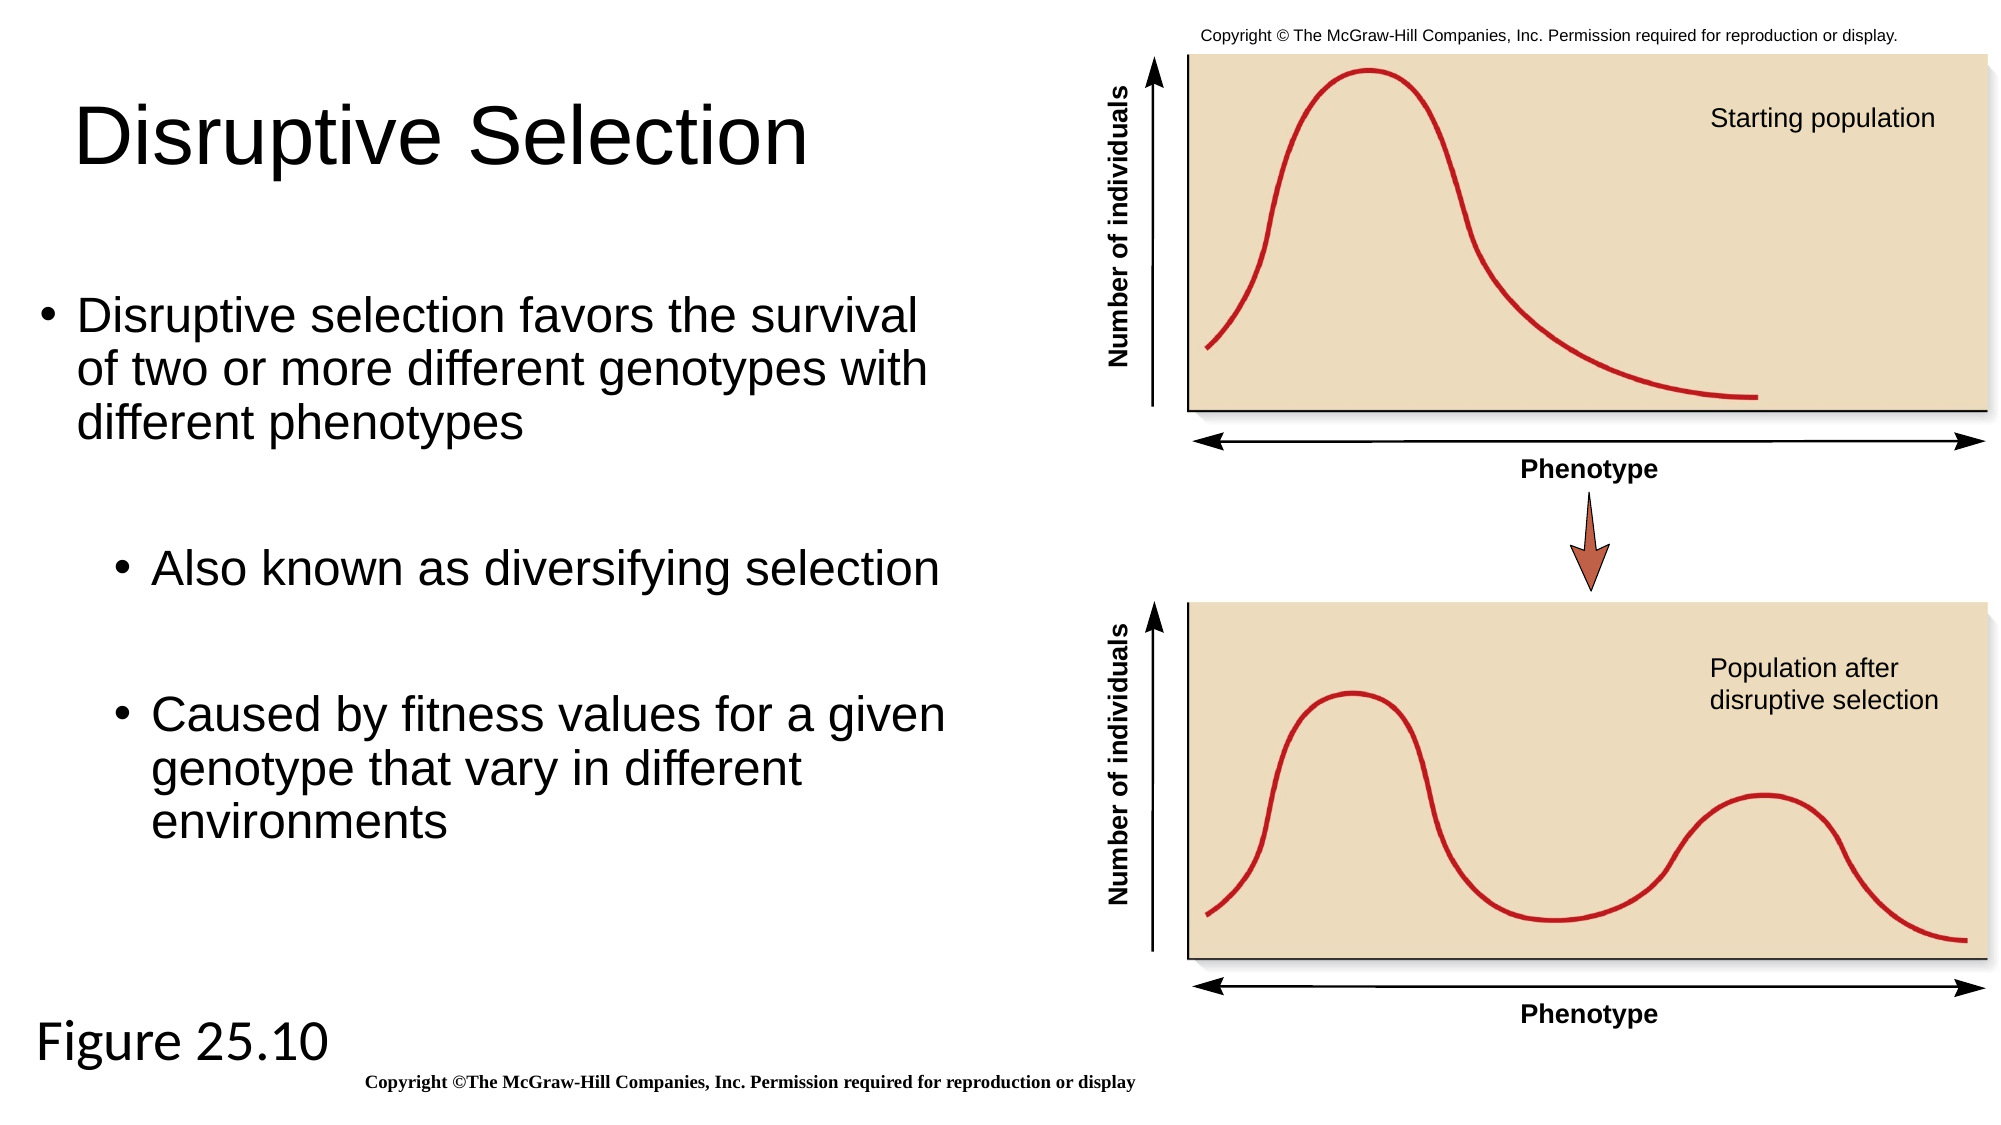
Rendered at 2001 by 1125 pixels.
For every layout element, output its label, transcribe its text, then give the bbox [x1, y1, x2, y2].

title Disruptive Selection [58, 68, 1100, 206]
text_box Copyright ©The McGraw-Hill Companies, Inc. Permission required for reproduction or display [349, 1062, 1625, 1125]
list Disruptive selection favors the survival of two or more different genotypes with different phenotypes Also known as diversifying selection Caused by fitness values for a given genotype that vary in different environments [24, 282, 962, 909]
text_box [1100, 24, 2000, 1030]
text_box Figure 25.10 [21, 1002, 1372, 1108]
